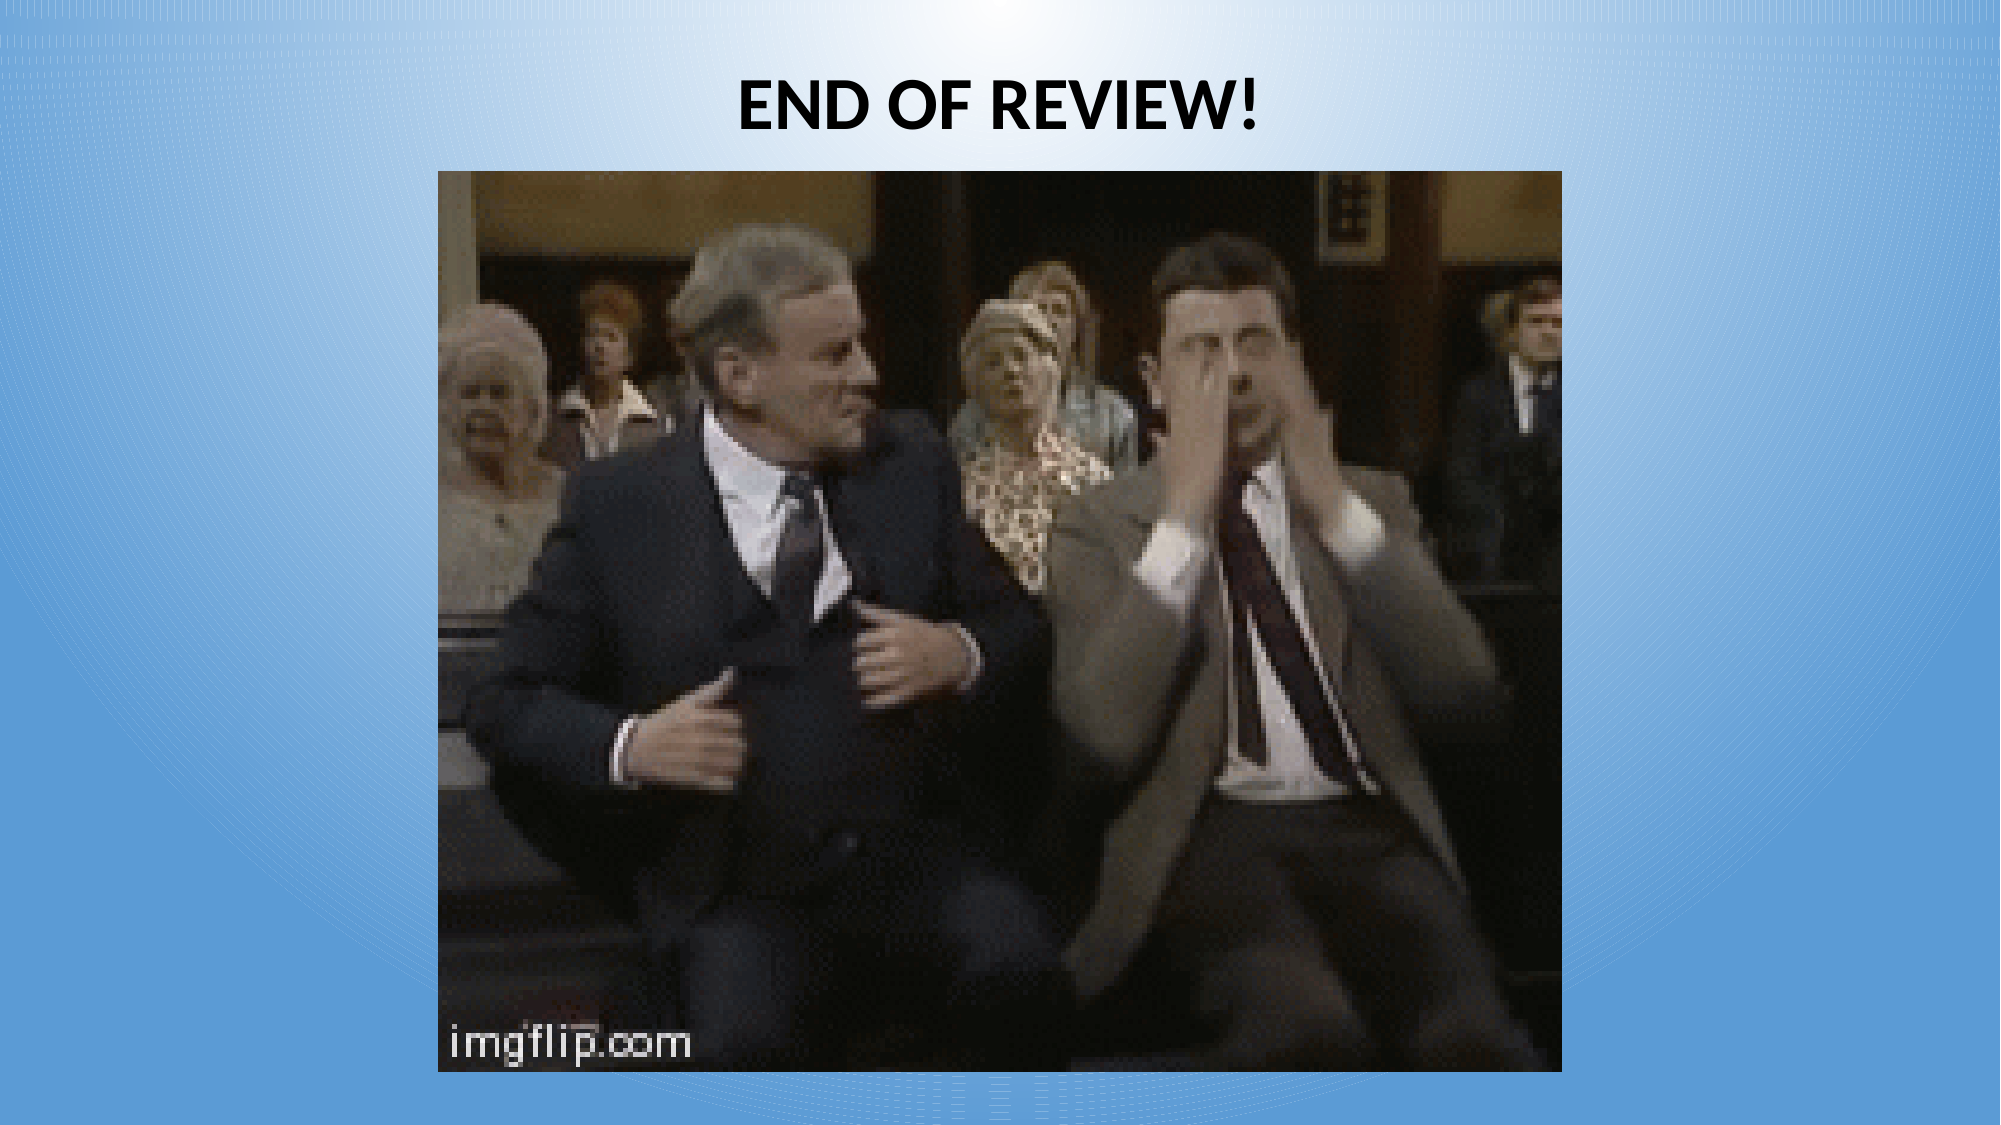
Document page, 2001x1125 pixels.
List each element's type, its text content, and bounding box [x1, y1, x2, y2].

picture [437, 171, 1562, 1072]
text_box END OF REVIEW! [341, 31, 1659, 180]
